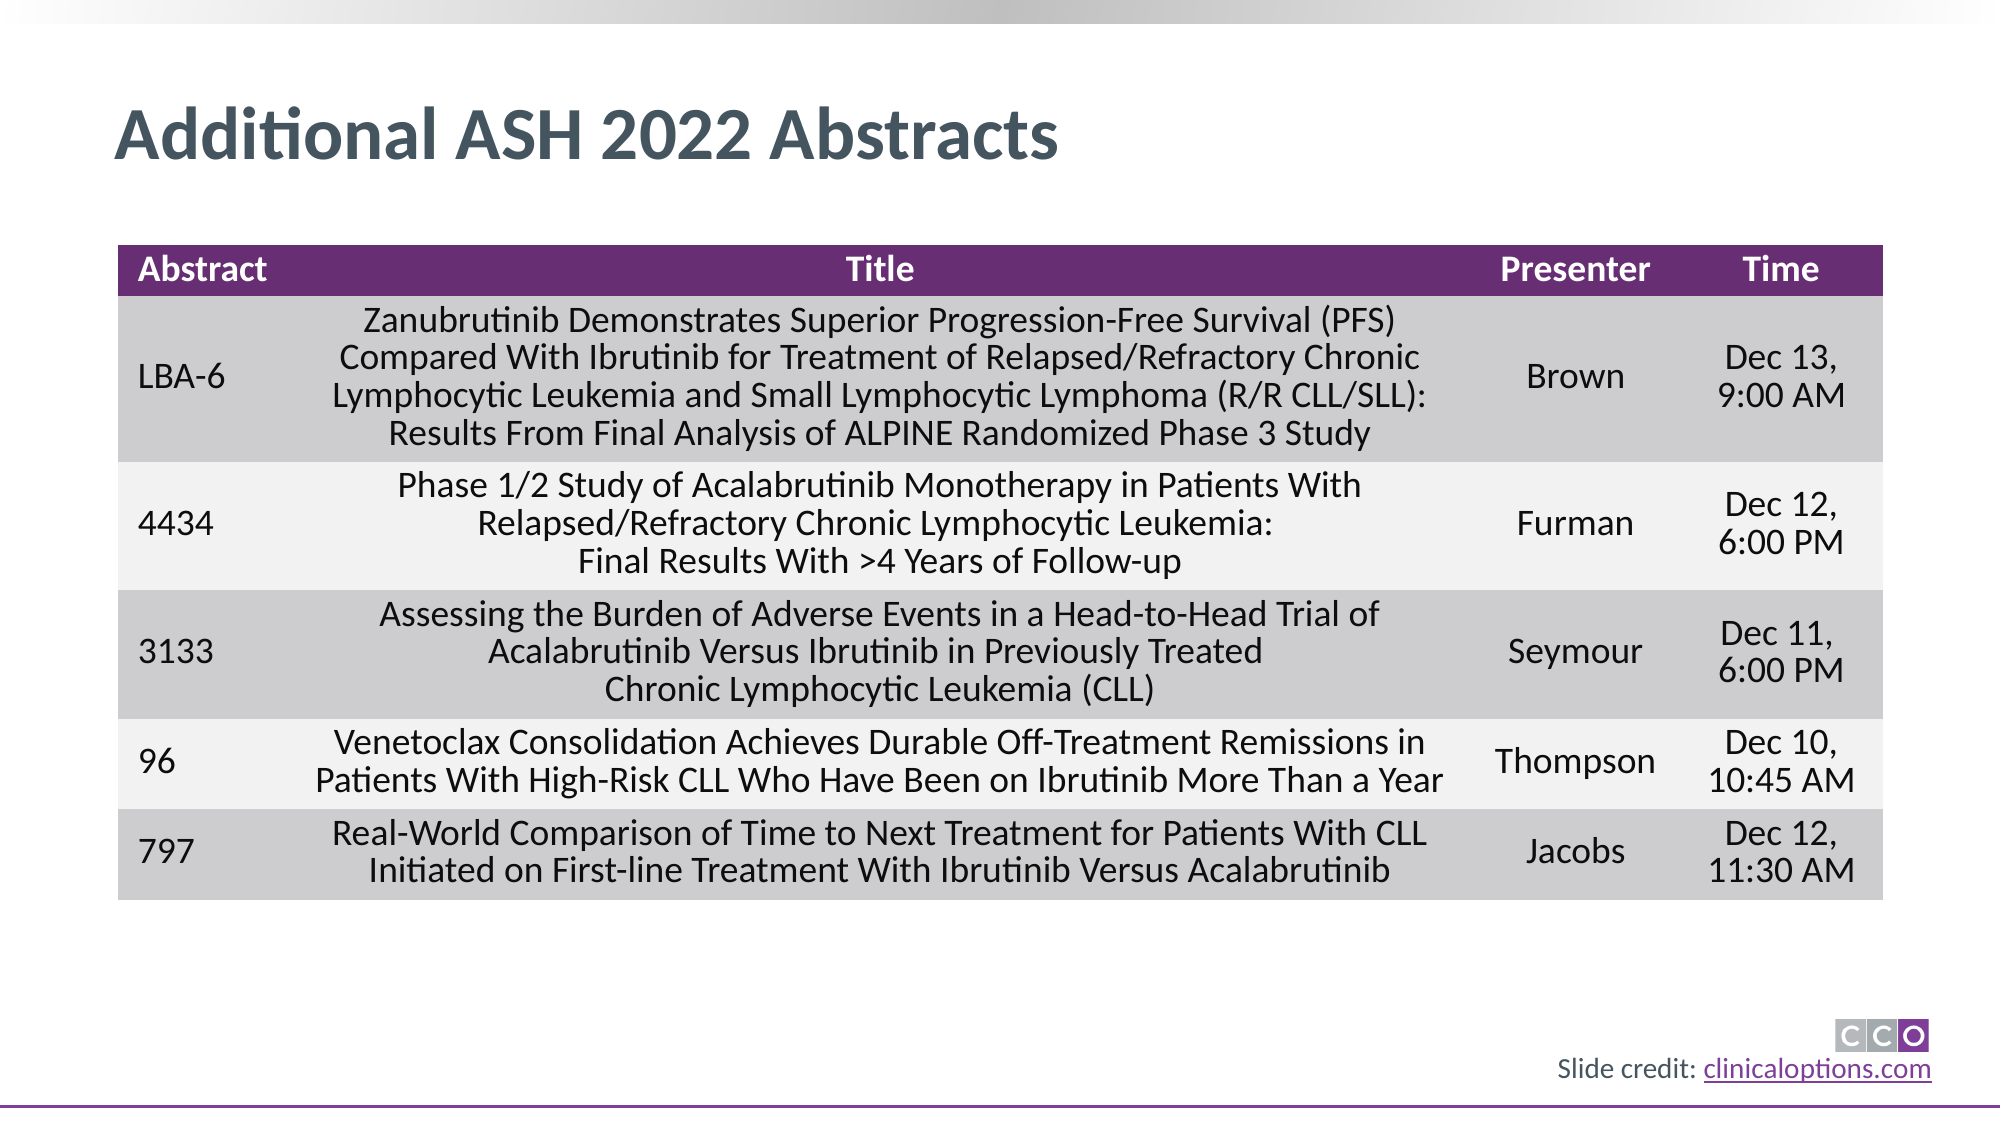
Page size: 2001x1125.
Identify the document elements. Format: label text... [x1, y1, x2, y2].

table_cell Seymour [1471, 590, 1680, 719]
table_cell Dec 12, 11:30 AM [1680, 809, 1883, 900]
table_header Abstract [118, 245, 289, 296]
table_cell Dec 12, 6:00 PM [1680, 462, 1883, 590]
table_cell Assessing the Burden of Adverse Events in a Head-to-Head Trial of Acalabrutinib Versus Ibrutinib in Previously Treated Chronic Lymphocytic Leukemia (CLL) [289, 590, 1471, 719]
table_cell Dec 10, 10:45 AM [1680, 719, 1883, 809]
table_cell 4434 [118, 462, 289, 590]
table_header Presenter [1471, 245, 1680, 296]
table_cell Brown [1471, 296, 1680, 462]
table_cell LBA-6 [118, 296, 289, 462]
table_cell 96 [118, 719, 289, 809]
table_cell Furman [1471, 462, 1680, 590]
table_cell Venetoclax Consolidation Achieves Durable Off-Treatment Remissions in Patients With High-Risk CLL Who Have Been on Ibrutinib More Than a Year [289, 719, 1471, 809]
table_cell Jacobs [1471, 809, 1680, 900]
table_cell 3133 [118, 590, 289, 719]
table_cell Real-World Comparison of Time to Next Treatment for Patients With CLL Initiated on First-line Treatment With Ibrutinib Versus Acalabrutinib [289, 809, 1471, 900]
table_header Time [1680, 245, 1883, 296]
table_header Title [289, 245, 1471, 296]
table_cell Thompson [1471, 719, 1680, 809]
table_cell Dec 11, 6:00 PM [1680, 590, 1883, 719]
table_cell Zanubrutinib Demonstrates Superior Progression-Free Survival (PFS) Compared With Ibrutinib for Treatment of Relapsed/Refractory Chronic Lymphocytic Leukemia and Small Lymphocytic Lymphoma (R/R CLL/SLL): Results From Final Analysis of ALPINE Randomized Phase 3 Study [289, 296, 1471, 462]
table_cell Phase 1/2 Study of Acalabrutinib Monotherapy in Patients With Relapsed/Refractory Chronic Lymphocytic Leukemia: Final Results With >4 Years of Follow-up [289, 462, 1471, 590]
table_cell Dec 13, 9:00 AM [1680, 296, 1883, 462]
title Additional ASH 2022 Abstracts [100, 39, 1884, 220]
table_cell 797 [118, 809, 289, 900]
picture [1835, 1019, 1929, 1052]
